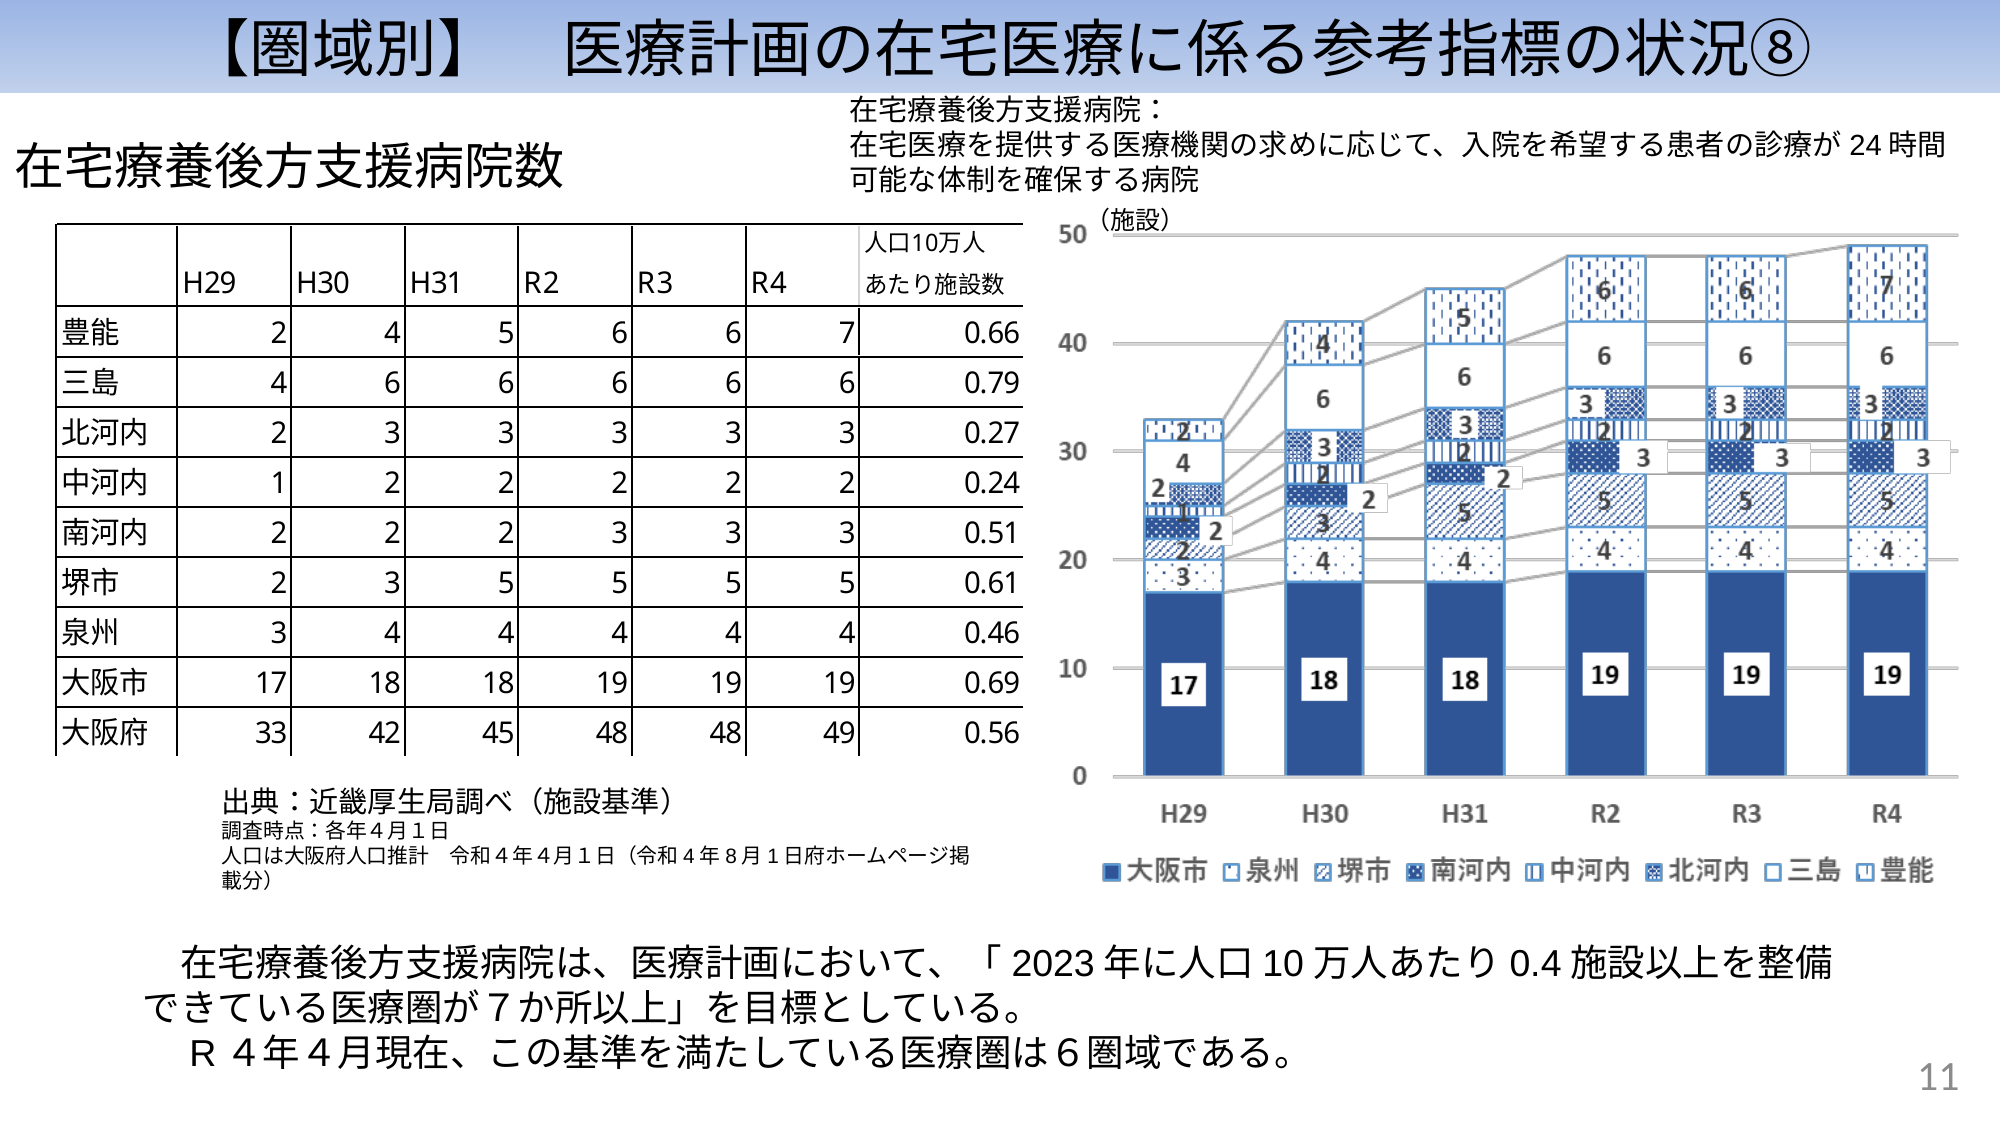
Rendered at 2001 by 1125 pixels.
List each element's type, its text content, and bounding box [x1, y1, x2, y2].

text_box 【圏域別】 医療計画の在宅医療に係る参考指標の状況⑧ [0, 0, 2000, 93]
text_box （施設） [1070, 196, 1248, 202]
text_box 在宅療養後方支援病院数 [0, 126, 960, 202]
text_box 在宅療養後方支援病院： 在宅医療を提供する医療機関の求めに応じて、入院を希望する患者の診療が24時間可能な体制を確保する病院 [834, 93, 1987, 204]
text_box 在宅療養後方支援病院は、医療計画において、「2023年に人口10万人あたり0.4施設以上を整備できている医療圏が７か所以上」を目標としている。 R４年４月現在、この基準を満たしている医療圏は６圏域である。 [128, 931, 1877, 1081]
picture [54, 223, 1026, 759]
picture [1039, 203, 1987, 913]
slide_number 10 [1507, 1043, 1975, 1104]
text_box 出典：近畿厚生局調べ（施設基準） 調査時点：各年４月１日 人口は大阪府人口推計 令和４年４月１日（令和4年8月1日府ホームページ掲載分） [206, 775, 999, 901]
